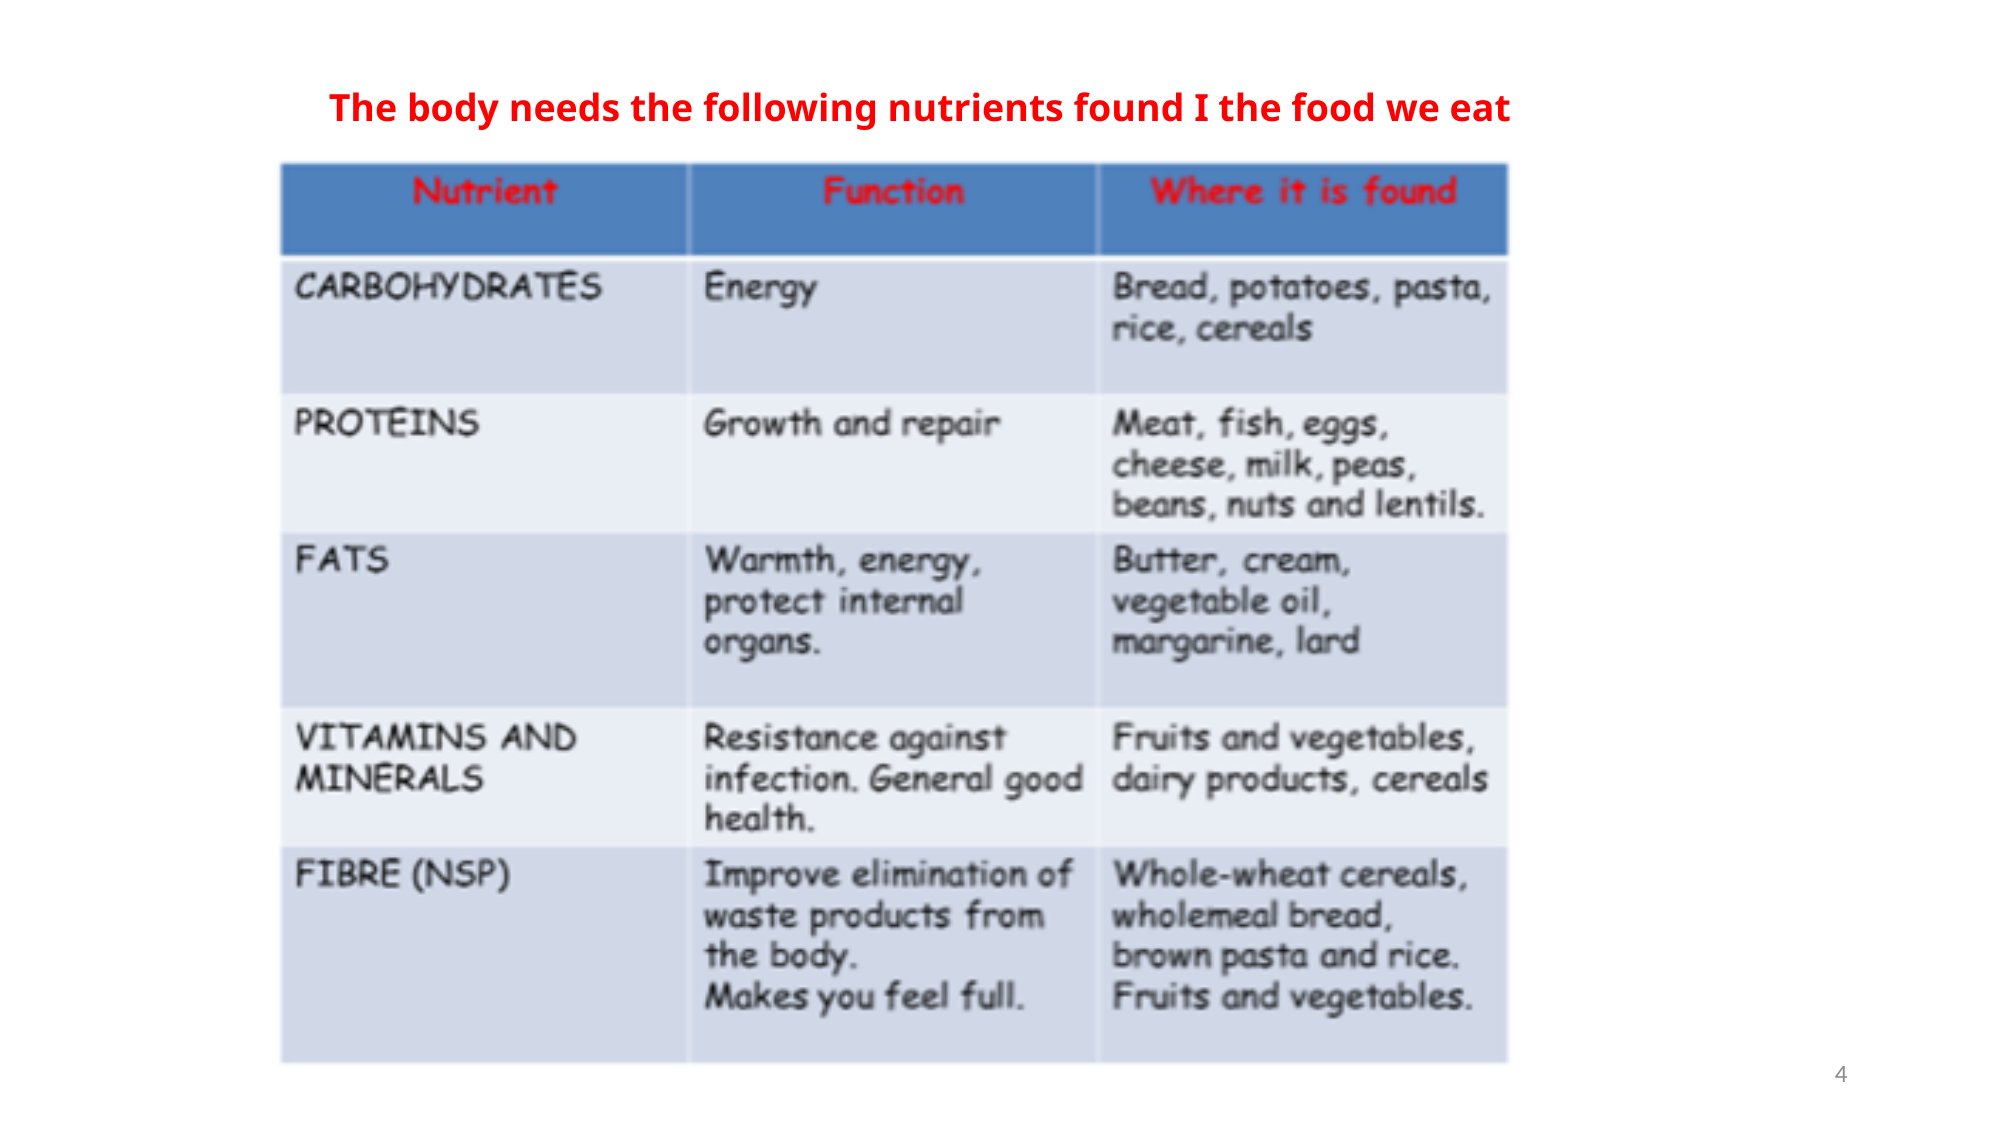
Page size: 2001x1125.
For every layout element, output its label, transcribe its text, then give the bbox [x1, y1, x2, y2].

text_box The body needs the following nutrients found I the food we eat [313, 76, 1537, 107]
picture [179, 107, 1544, 1102]
slide_number 4 [1412, 1042, 1863, 1103]
